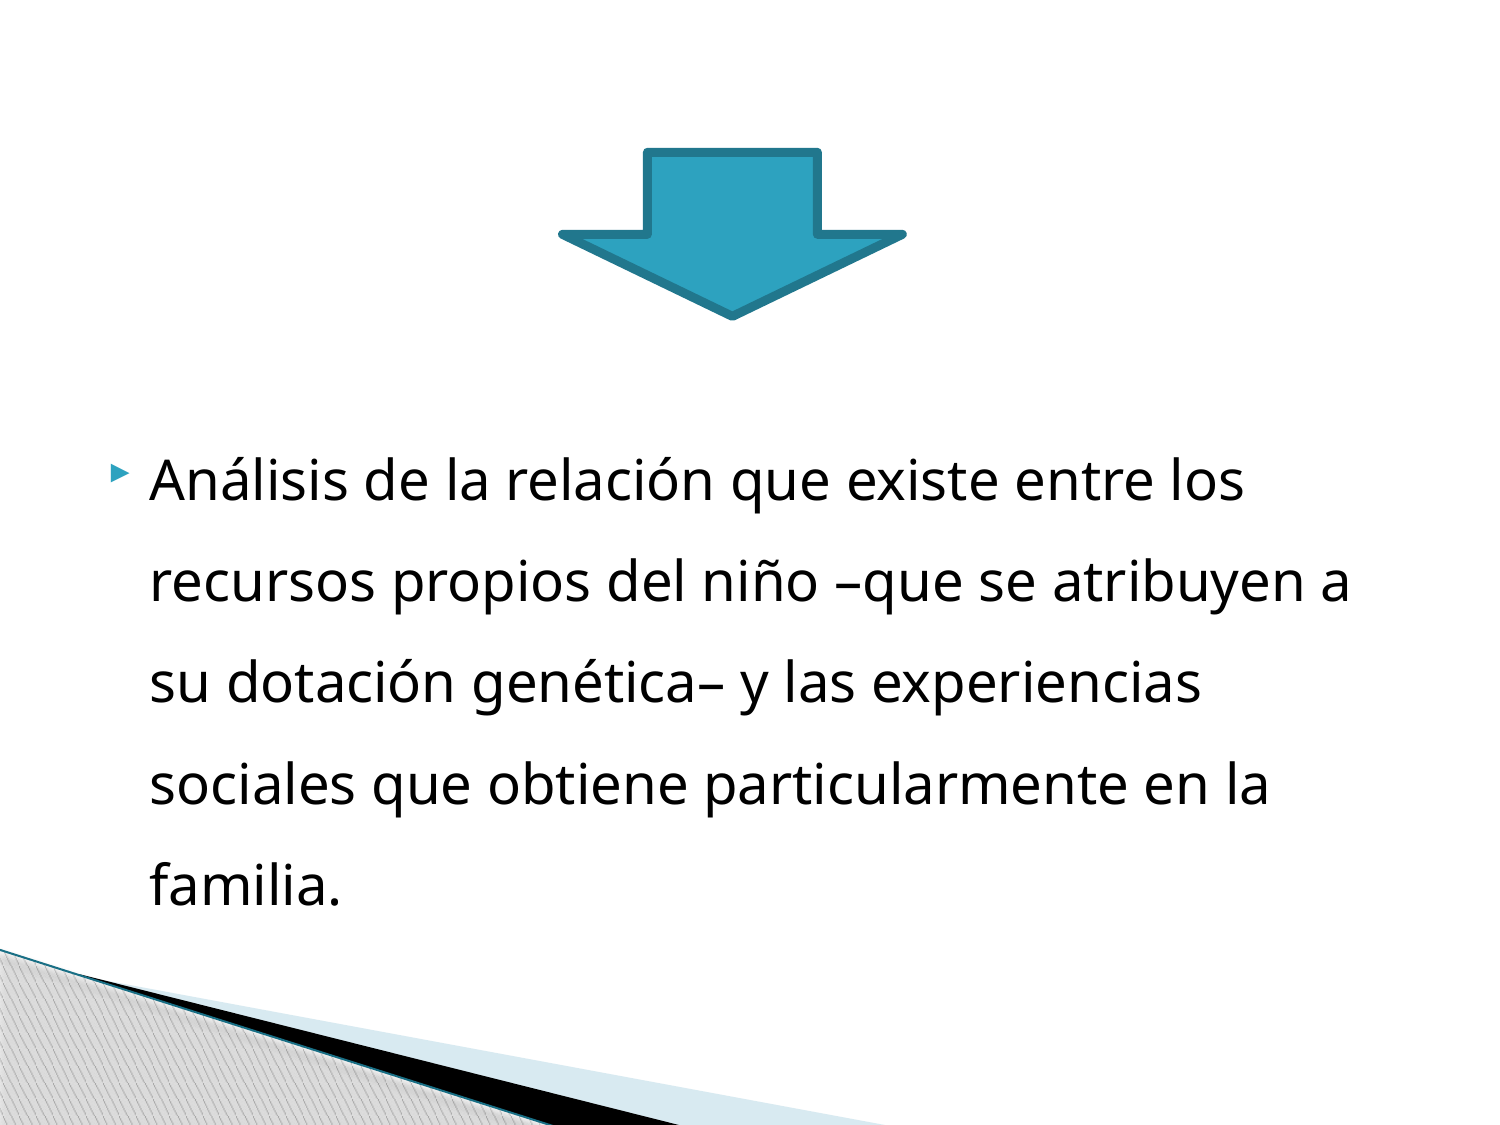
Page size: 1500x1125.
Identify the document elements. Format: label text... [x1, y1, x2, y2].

list Análisis de la relación que existe entre los recursos propios del niño –que se atribuyen a su dotación genética– y las experiencias sociales que obtiene particularmente en la familia. [75, 403, 1425, 985]
text_box [558, 147, 907, 321]
